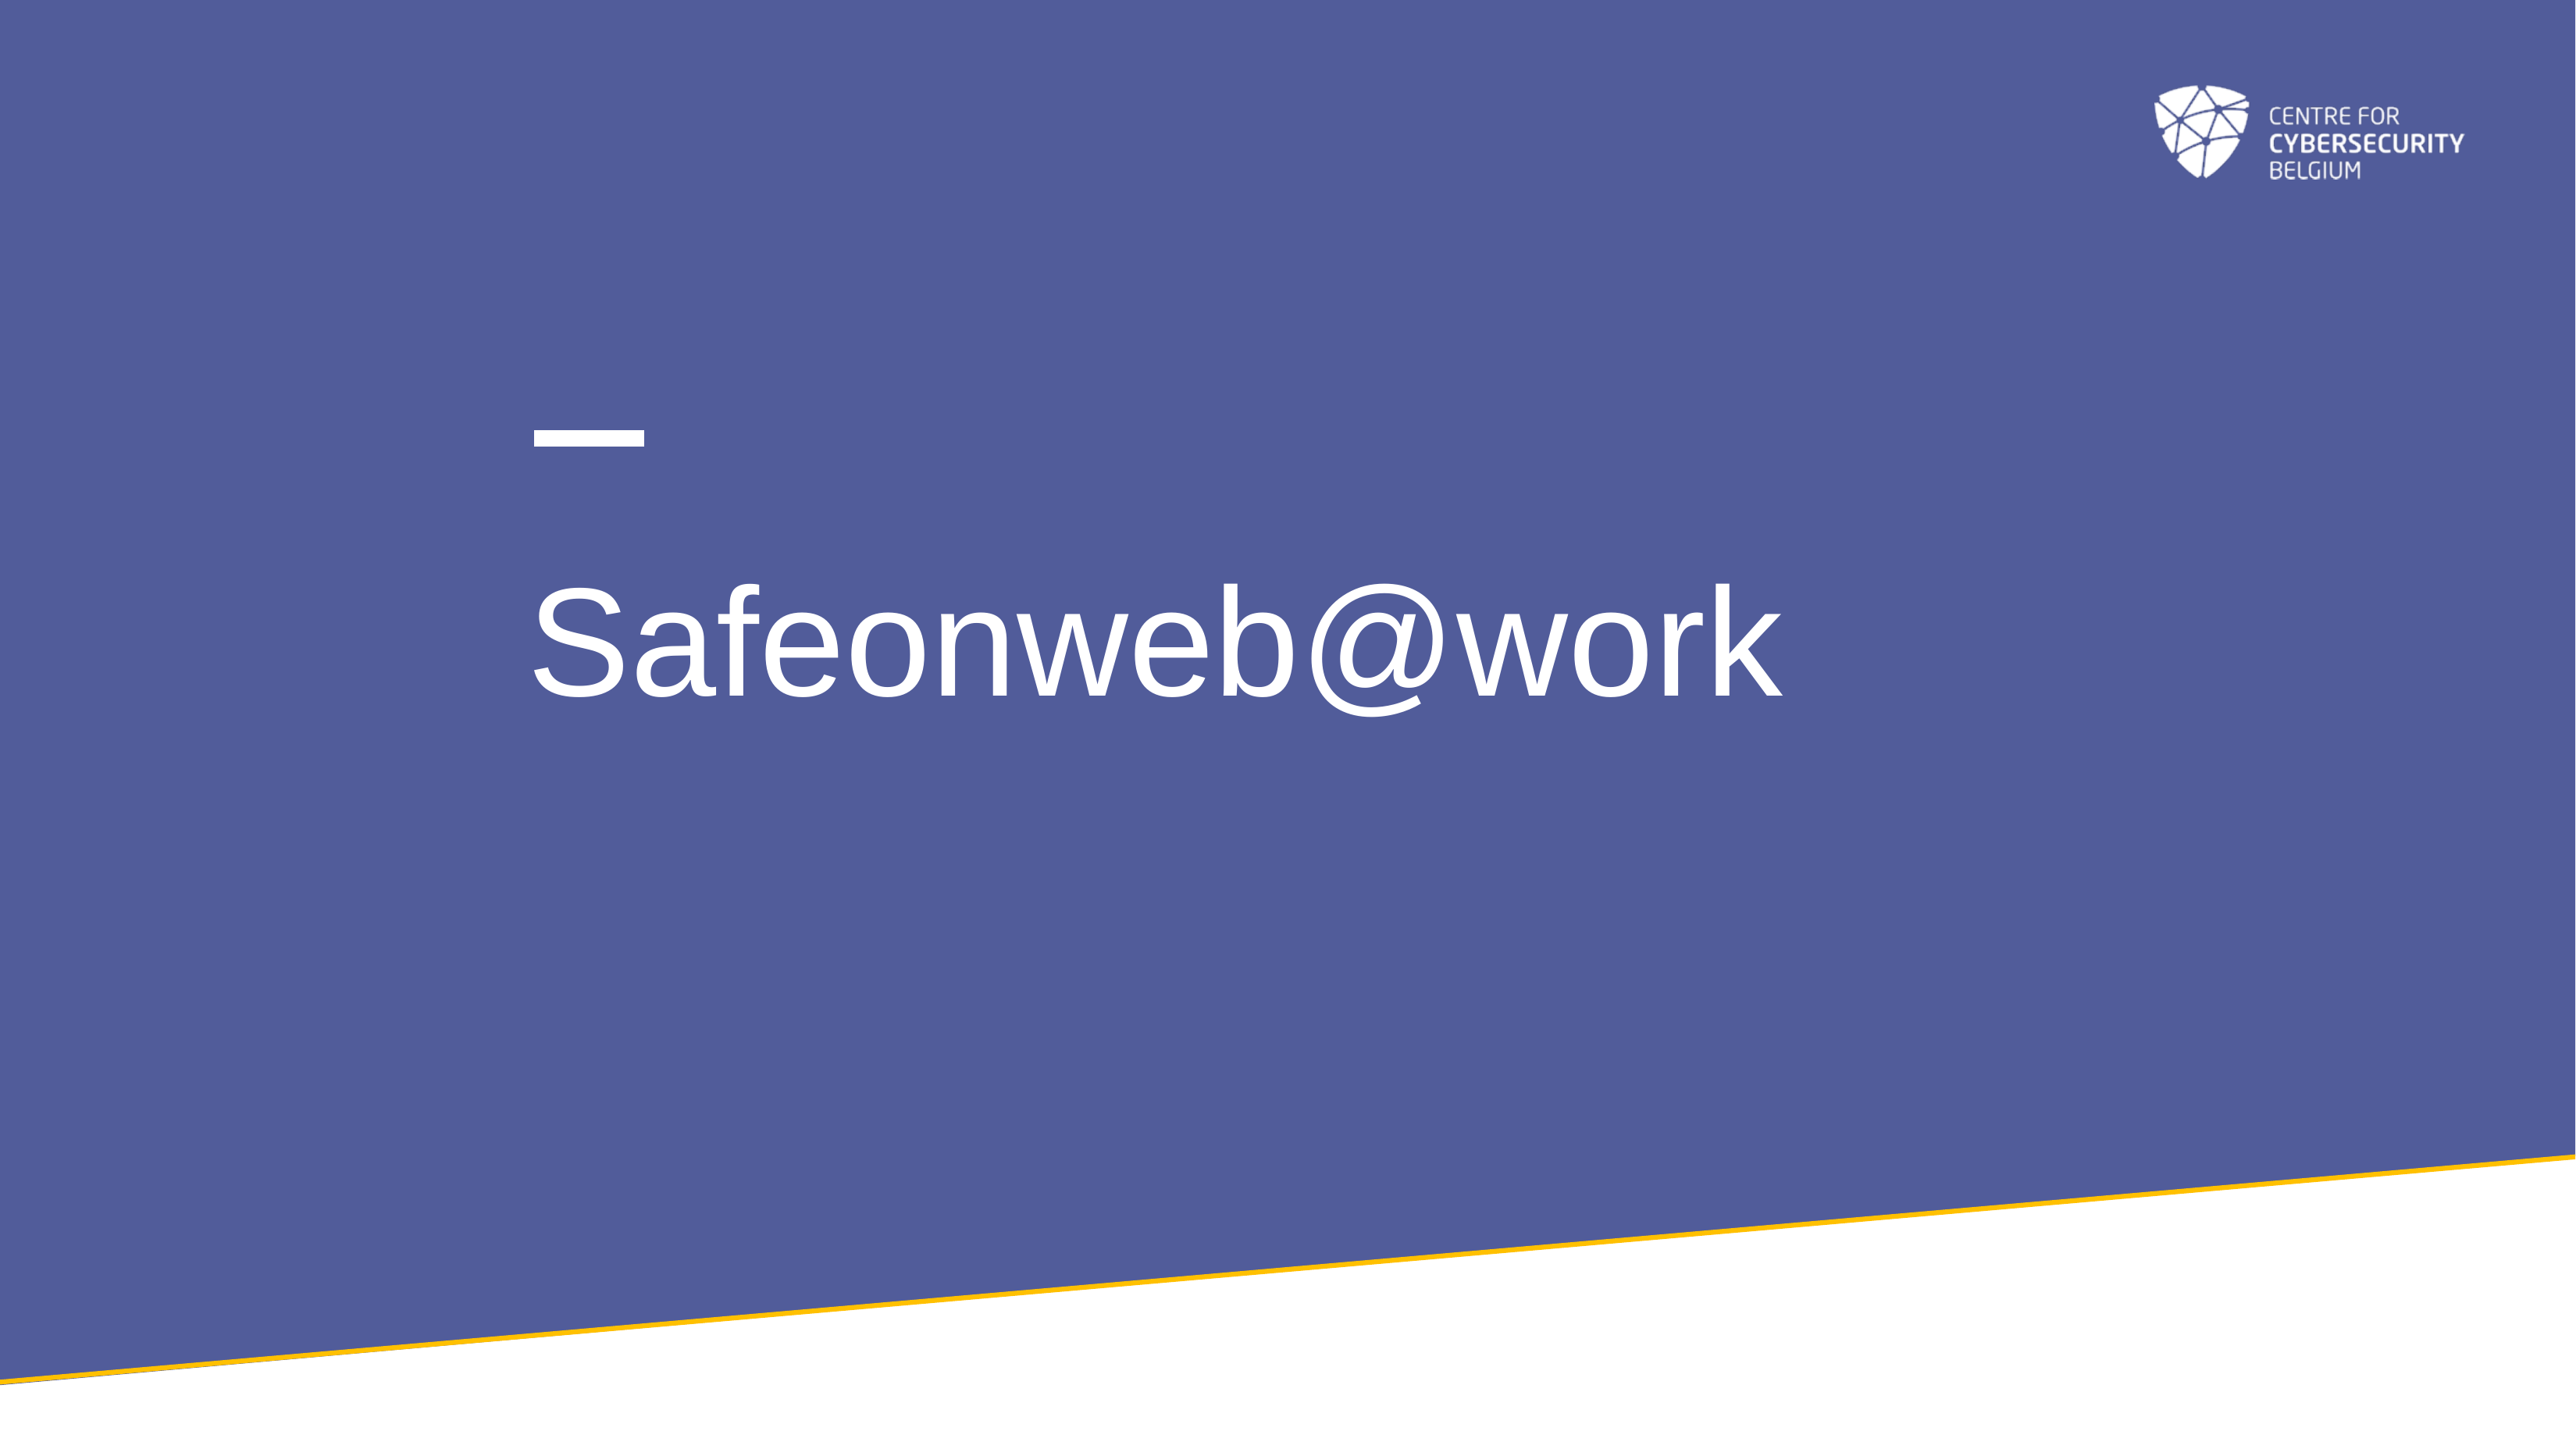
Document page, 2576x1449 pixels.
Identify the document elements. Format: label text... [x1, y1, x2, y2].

title Safeonweb@work [515, 556, 2060, 892]
